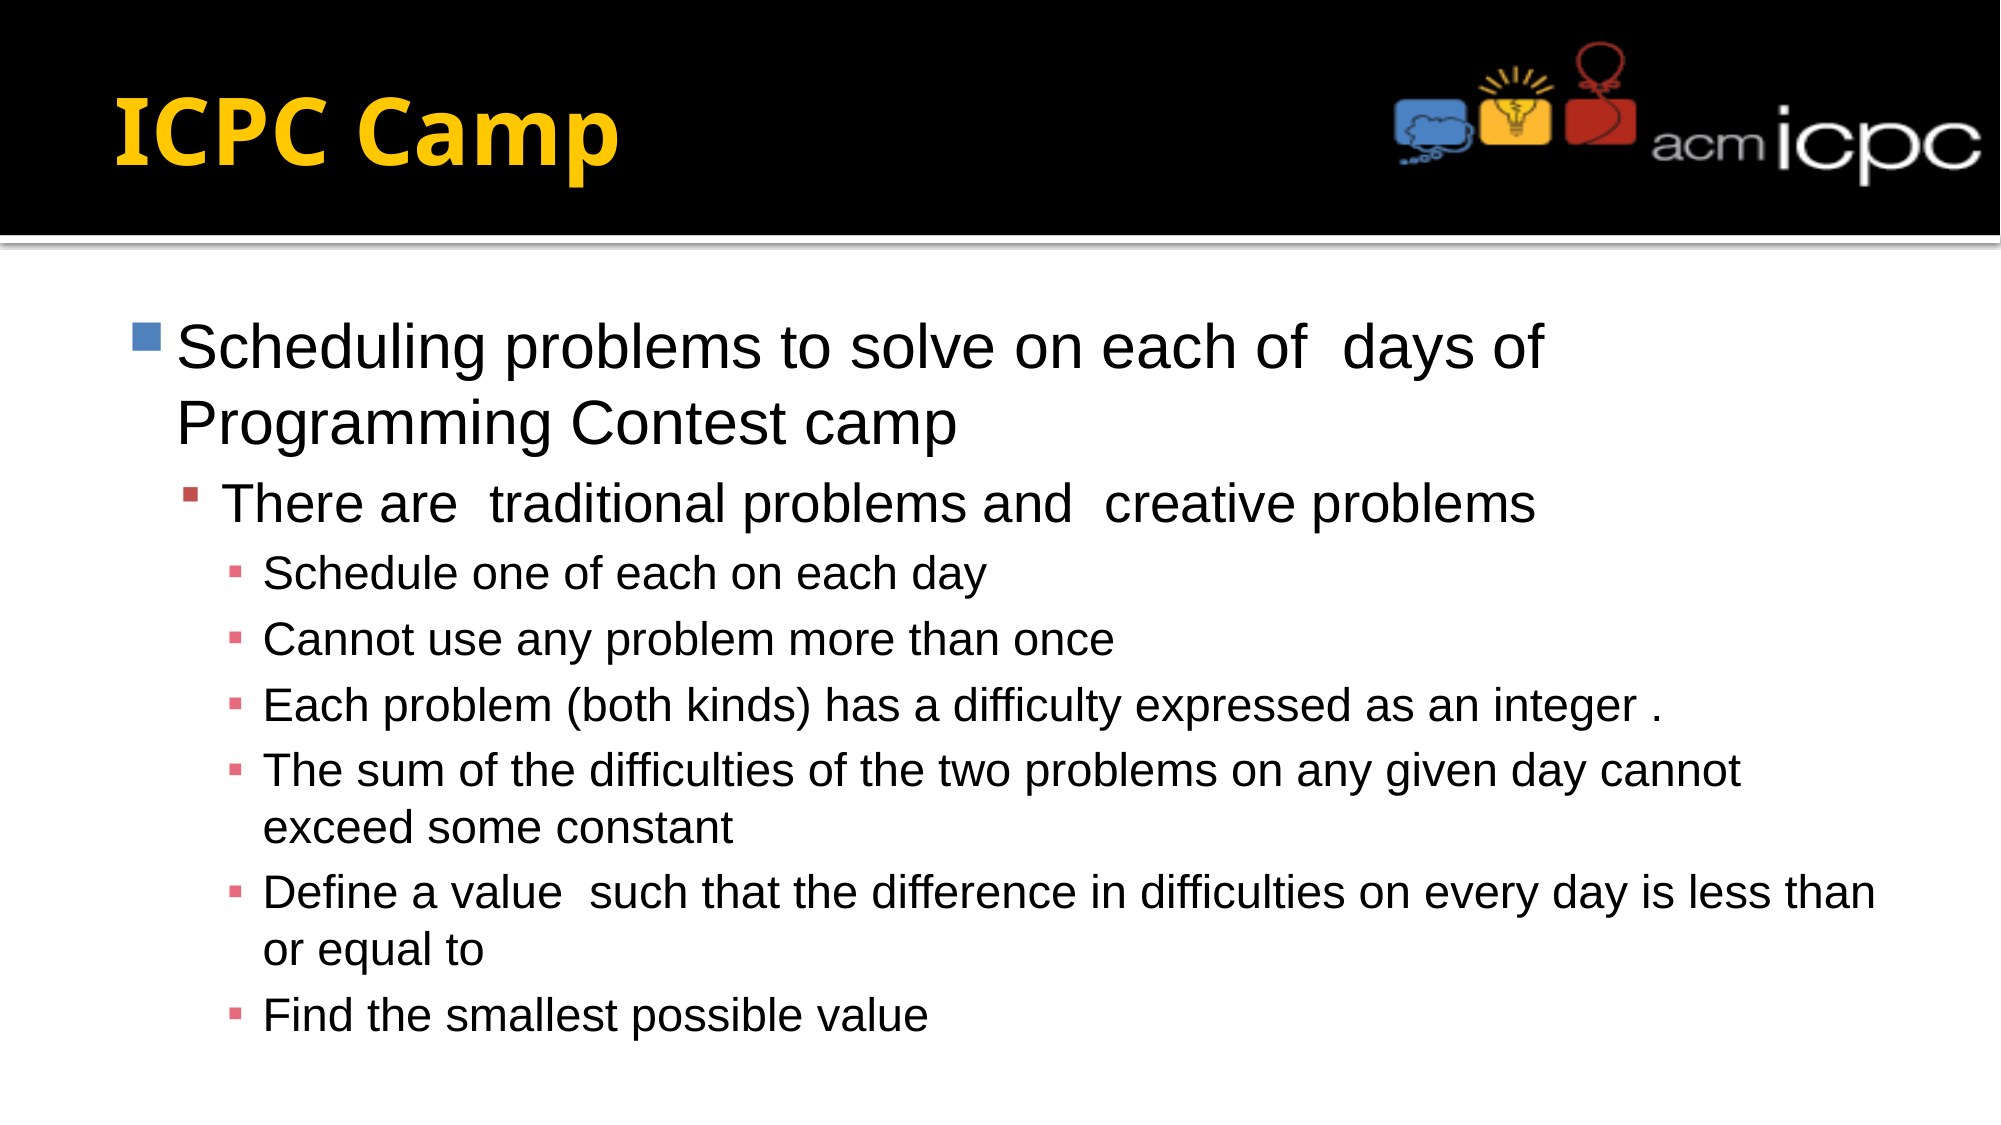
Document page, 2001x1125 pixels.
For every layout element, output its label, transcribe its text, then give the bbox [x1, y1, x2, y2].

title ICPC Camp [99, 25, 1350, 231]
picture [1366, 24, 2000, 191]
